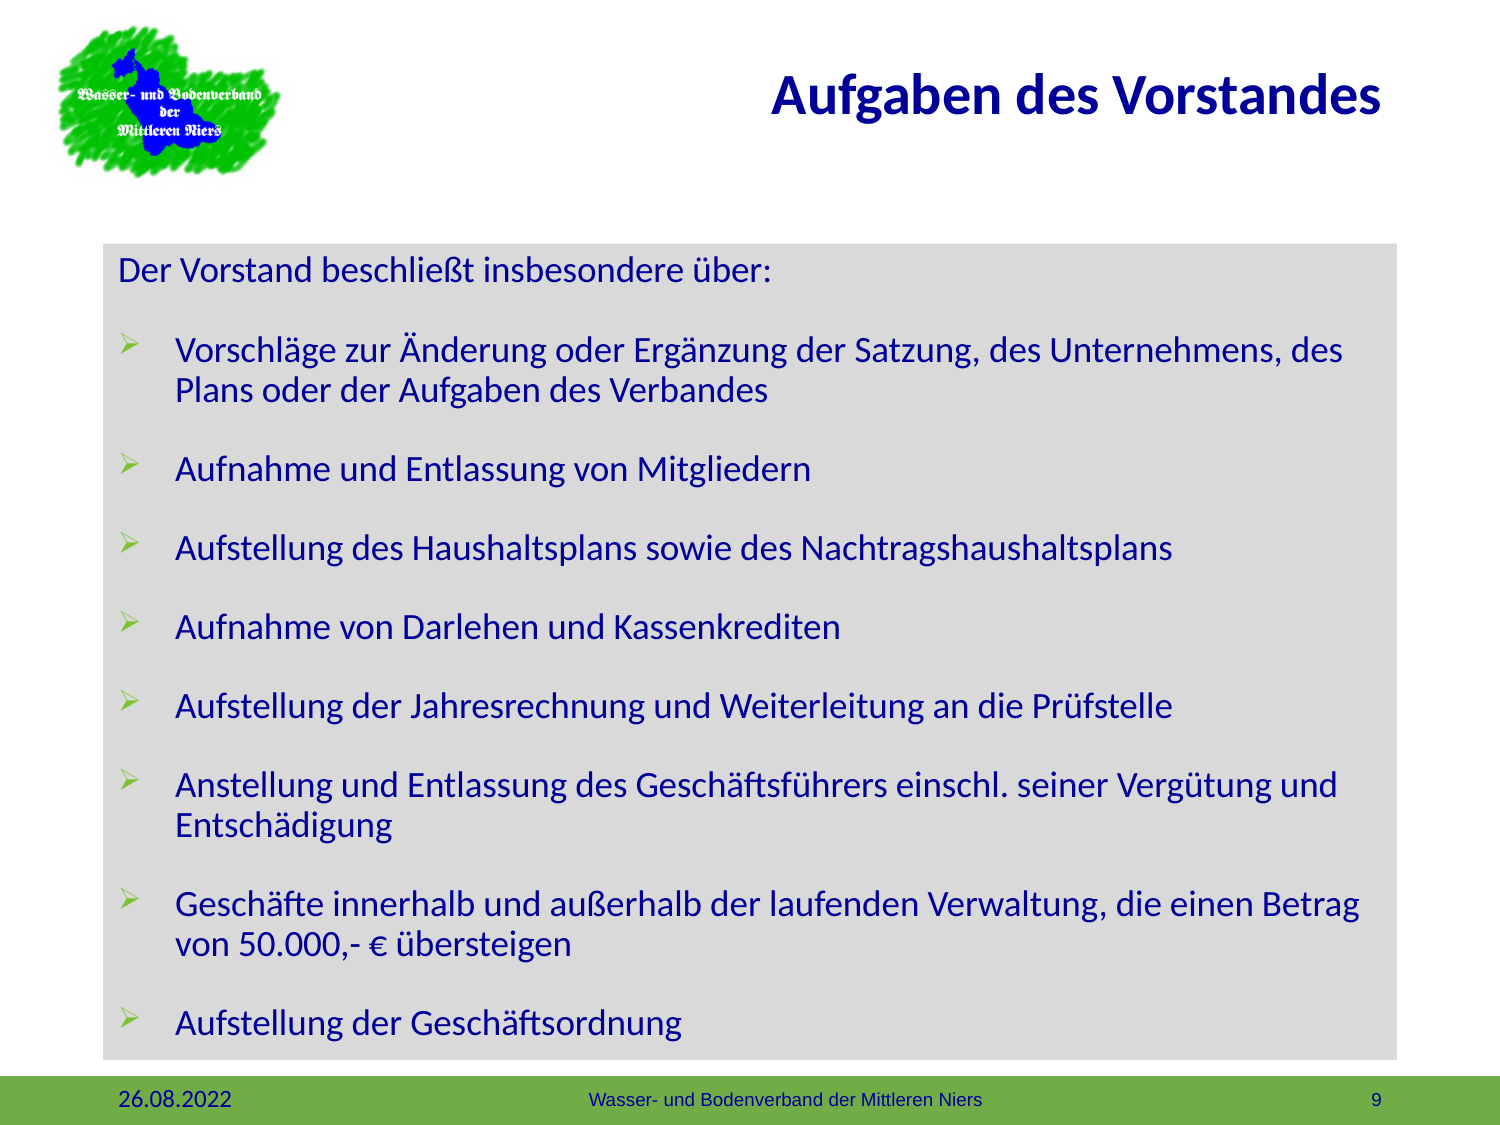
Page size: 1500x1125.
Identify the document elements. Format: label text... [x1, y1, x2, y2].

list Der Vorstand beschließt insbesondere über: Vorschläge zur Änderung oder Ergänzung der Satzung, des Unternehmens, des Plans oder der Aufgaben des Verbandes Aufnahme und Entlassung von Mitgliedern Aufstellung des Haushaltsplans sowie des Nachtragshaushaltsplans Aufnahme von Darlehen und Kassenkrediten Aufstellung der Jahresrechnung und Weiterleitung an die Prüfstelle Anstellung und Entlassung des Geschäftsführers einschl. seiner Vergütung und Entschädigung Geschäfte innerhalb und außerhalb der laufenden Verwaltung, die einen Betrag von 50.000,- € übersteigen Aufstellung der Geschäftsordnung [103, 243, 1397, 1060]
footer Wasser- und Bodenverband der Mittleren Niers [277, 1082, 1294, 1118]
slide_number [103, 1082, 266, 1118]
picture [29, 0, 309, 207]
title Aufgaben des Vorstandes [265, 30, 1397, 161]
slide_number 9 [1305, 1082, 1397, 1118]
